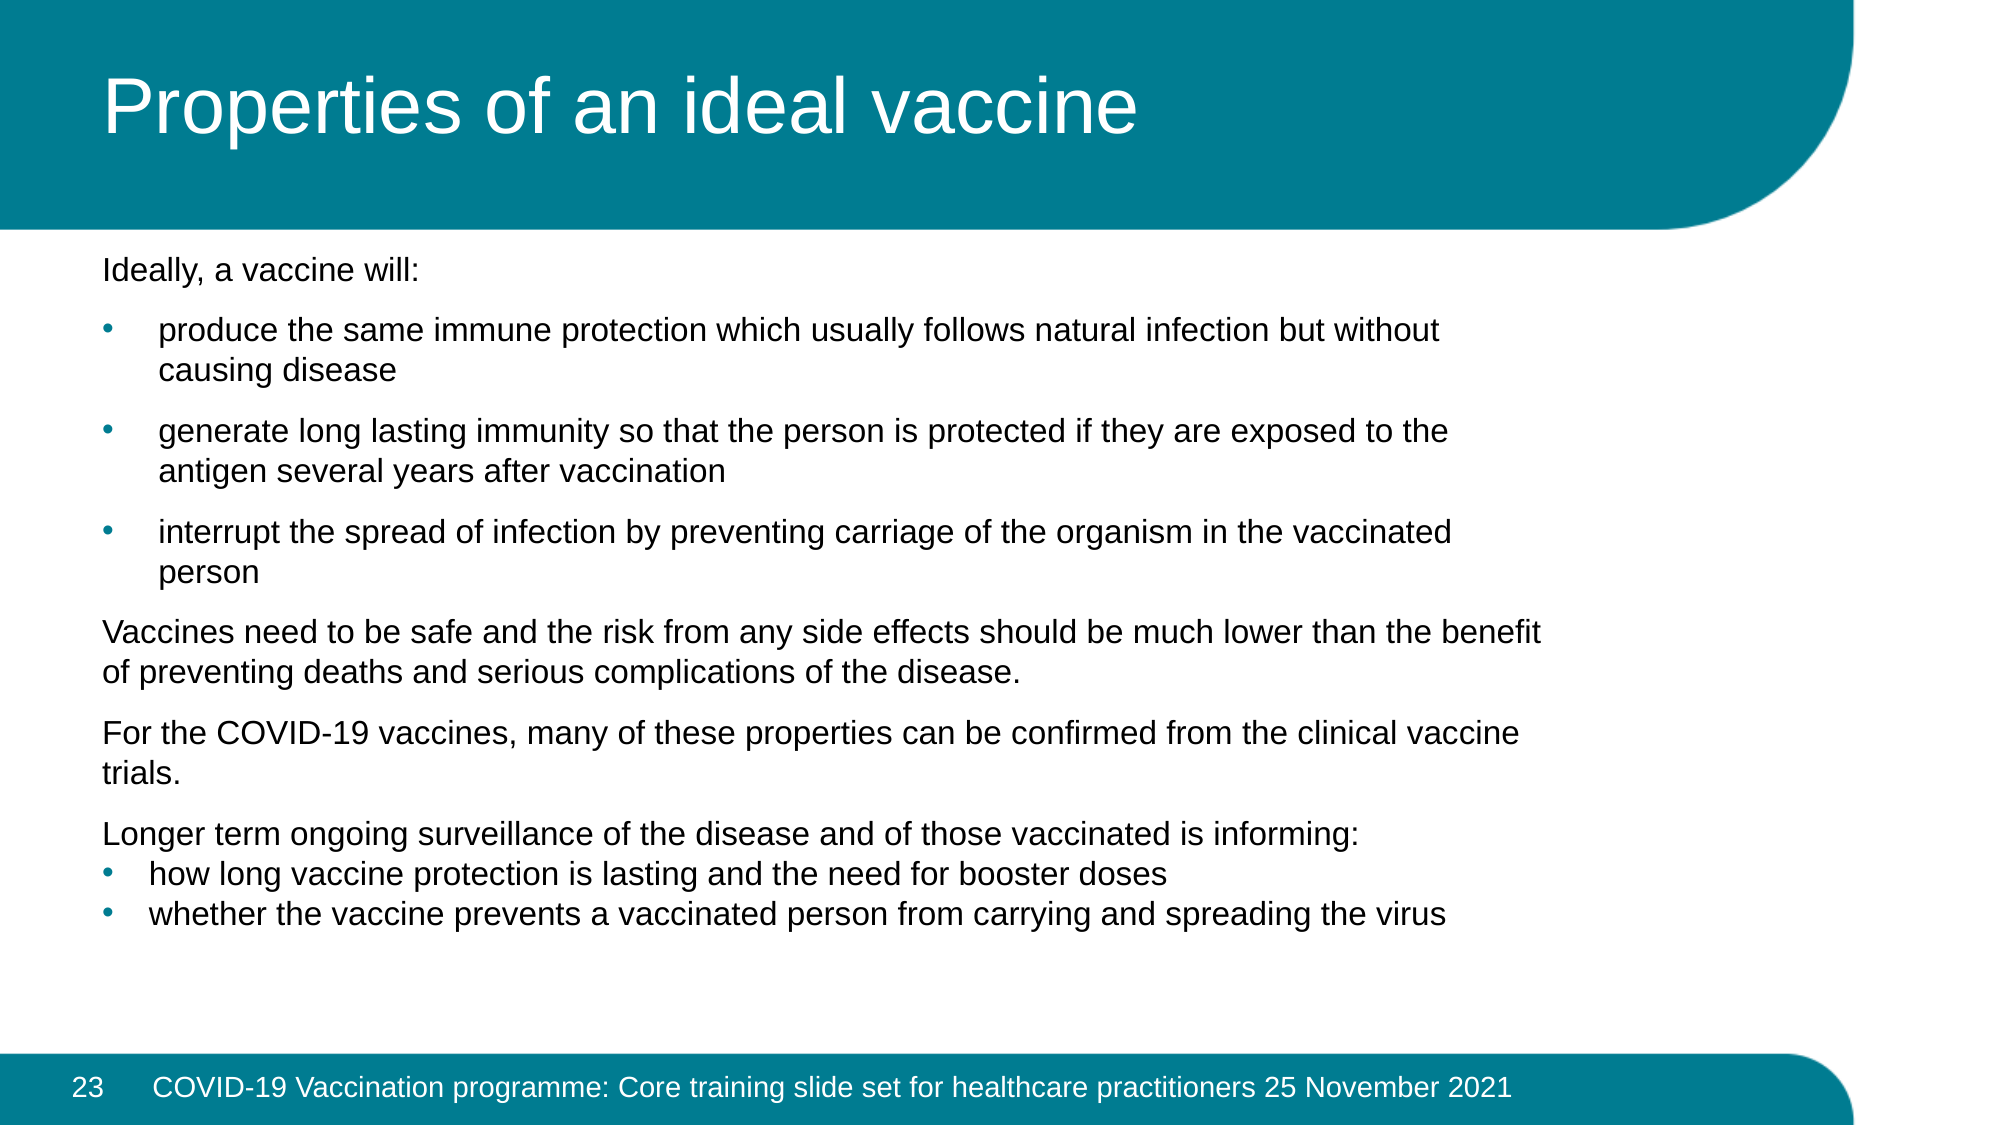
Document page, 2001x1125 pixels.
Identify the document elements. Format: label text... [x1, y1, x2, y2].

list Ideally, a vaccine will: produce the same immune protection which usually follows natural infection but without causing disease generate long lasting immunity so that the person is protected if they are exposed to the antigen several years after vaccination interrupt the spread of infection by preventing carriage of the organism in the vaccinated person Vaccines need to be safe and the risk from any side effects should be much lower than the benefit of preventing deaths and serious complications of the disease. For the COVID-19 vaccines, many of these properties can be confirmed from the clinical vaccine trials. Longer term ongoing surveillance of the disease and of those vaccinated is informing: how long vaccine protection is lasting and the need for booster doses whether the vaccine prevents a vaccinated person from carrying and spreading the virus [87, 240, 1580, 940]
footer COVID-19 Vaccination programme: Core training slide set for healthcare practitioners 25 November 2021 [137, 1056, 1780, 1116]
title Properties of an ideal vaccine [87, 57, 1404, 164]
slide_number 23 [21, 1056, 120, 1117]
